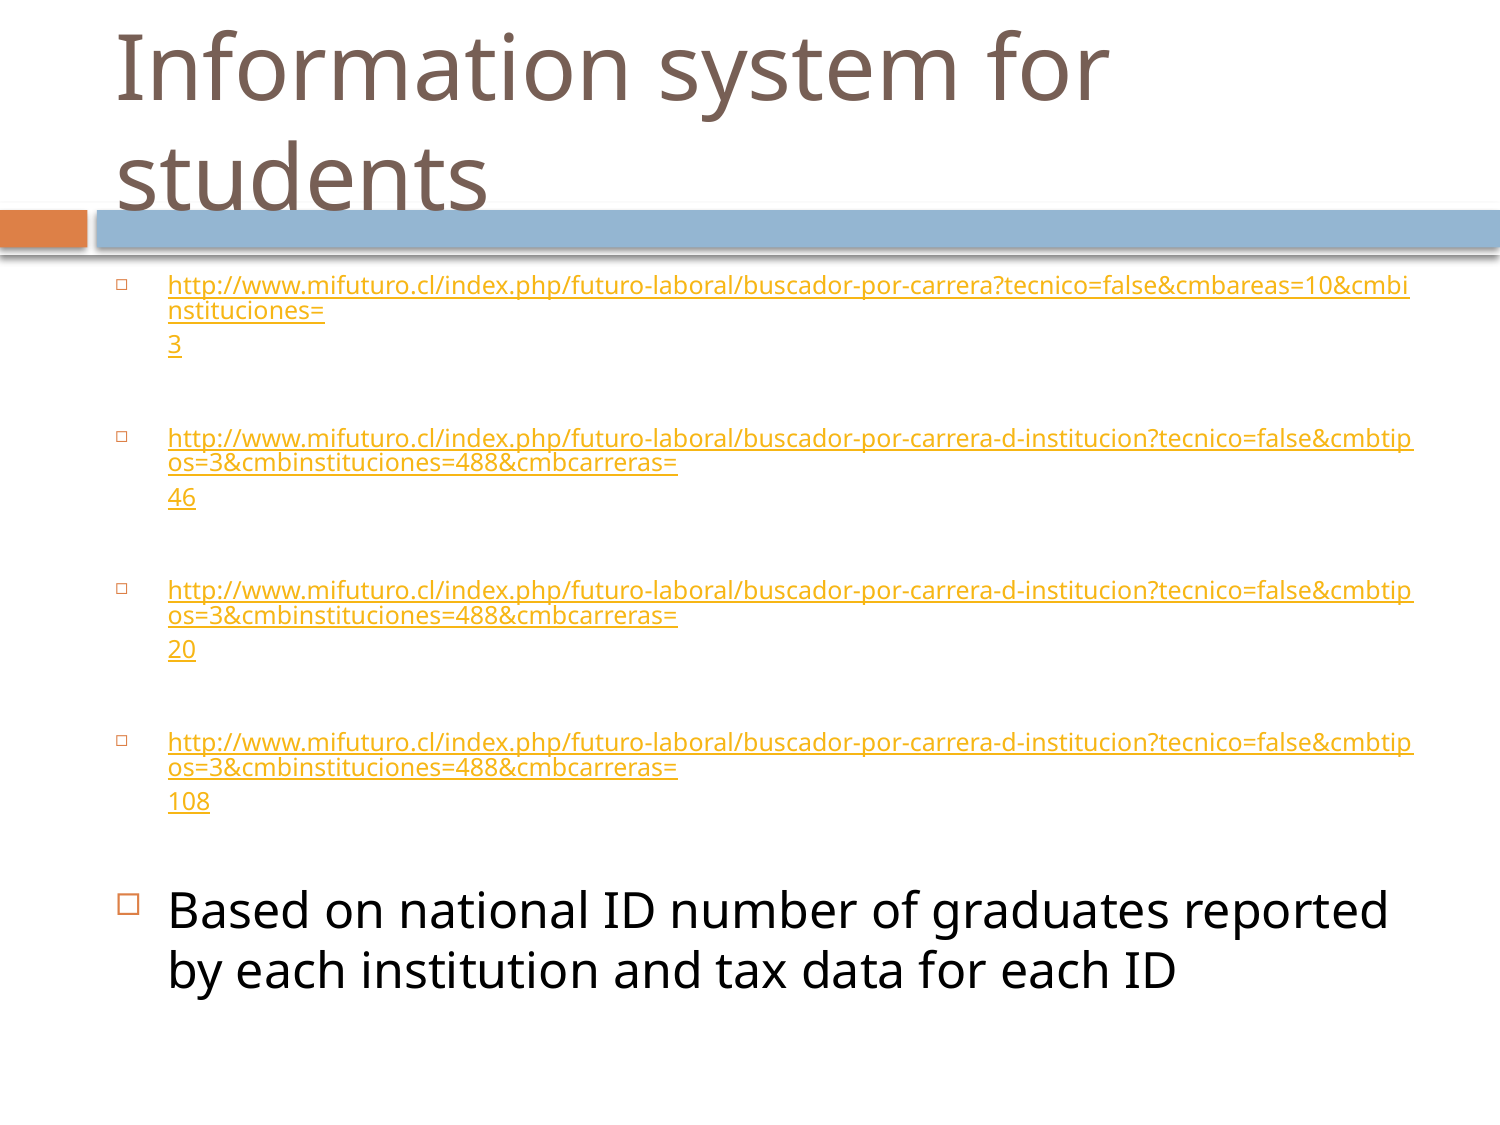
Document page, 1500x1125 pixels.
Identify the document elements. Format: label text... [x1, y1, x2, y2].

list http://www.mifuturo.cl/index.php/futuro-laboral/buscador-por-carrera?tecnico=false&cmbareas=10&cmbinstituciones=3 http://www.mifuturo.cl/index.php/futuro-laboral/buscador-por-carrera-d-institucion?tecnico=false&cmbtipos=3&cmbinstituciones=488&cmbcarreras=46 http://www.mifuturo.cl/index.php/futuro-laboral/buscador-por-carrera-d-institucion?tecnico=false&cmbtipos=3&cmbinstituciones=488&cmbcarreras=20 http://www.mifuturo.cl/index.php/futuro-laboral/buscador-por-carrera-d-institucion?tecnico=false&cmbtipos=3&cmbinstituciones=488&cmbcarreras=108 Based on national ID number of graduates reported by each institution and tax data for each ID [100, 262, 1438, 1000]
title Information system for students [100, 37, 1438, 200]
